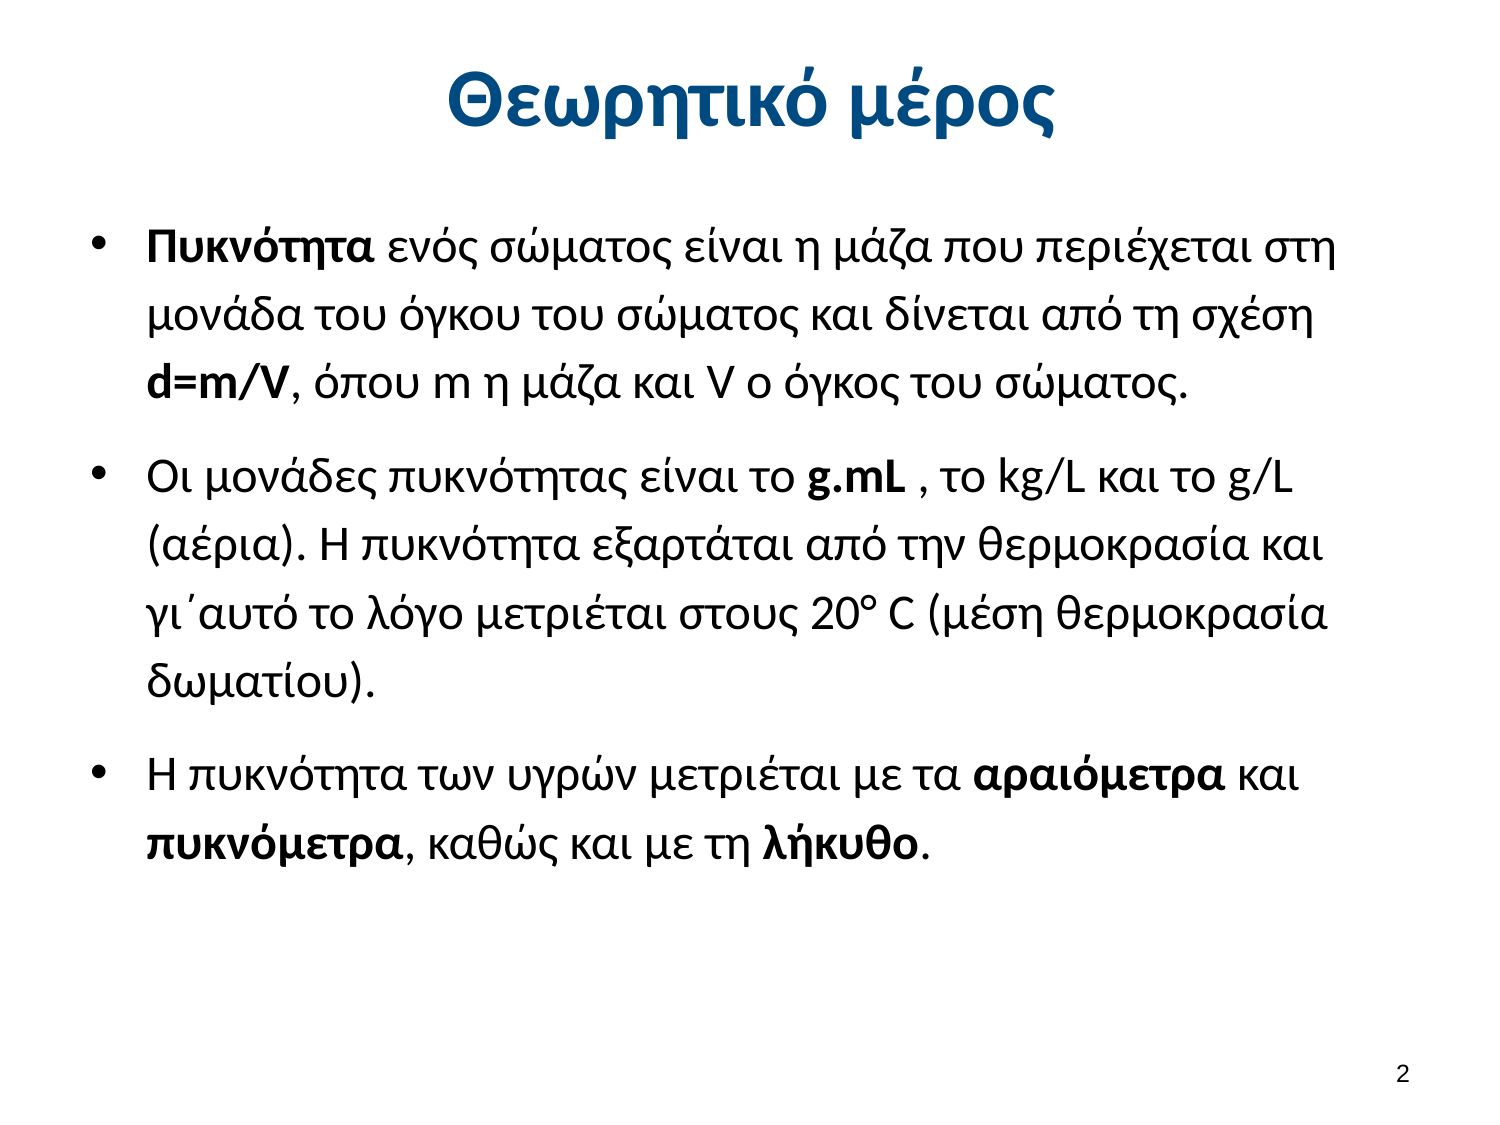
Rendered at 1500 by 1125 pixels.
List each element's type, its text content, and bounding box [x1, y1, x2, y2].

slide_number 1 [1074, 1042, 1425, 1103]
list Πυκνότητα ενός σώματος είναι η μάζα που περιέχεται στη μονάδα του όγκου του σώματος και δίνεται από τη σχέση d=m/V, όπου m η μάζα και V ο όγκος του σώματος. Οι μονάδες πυκνότητας είναι το g.mL , το kg/L και το g/L (αέρια). Η πυκνότητα εξαρτάται από την θερμοκρασία και γι΄αυτό το λόγο μετριέται στους 20° C (μέση θερμοκρασία δωματίου). Η πυκνότητα των υγρών μετριέται με τα αραιόμετρα και πυκνόμετρα, καθώς και με τη λήκυθο. [75, 196, 1425, 1024]
title Θεωρητικό μέρος [76, 19, 1427, 169]
